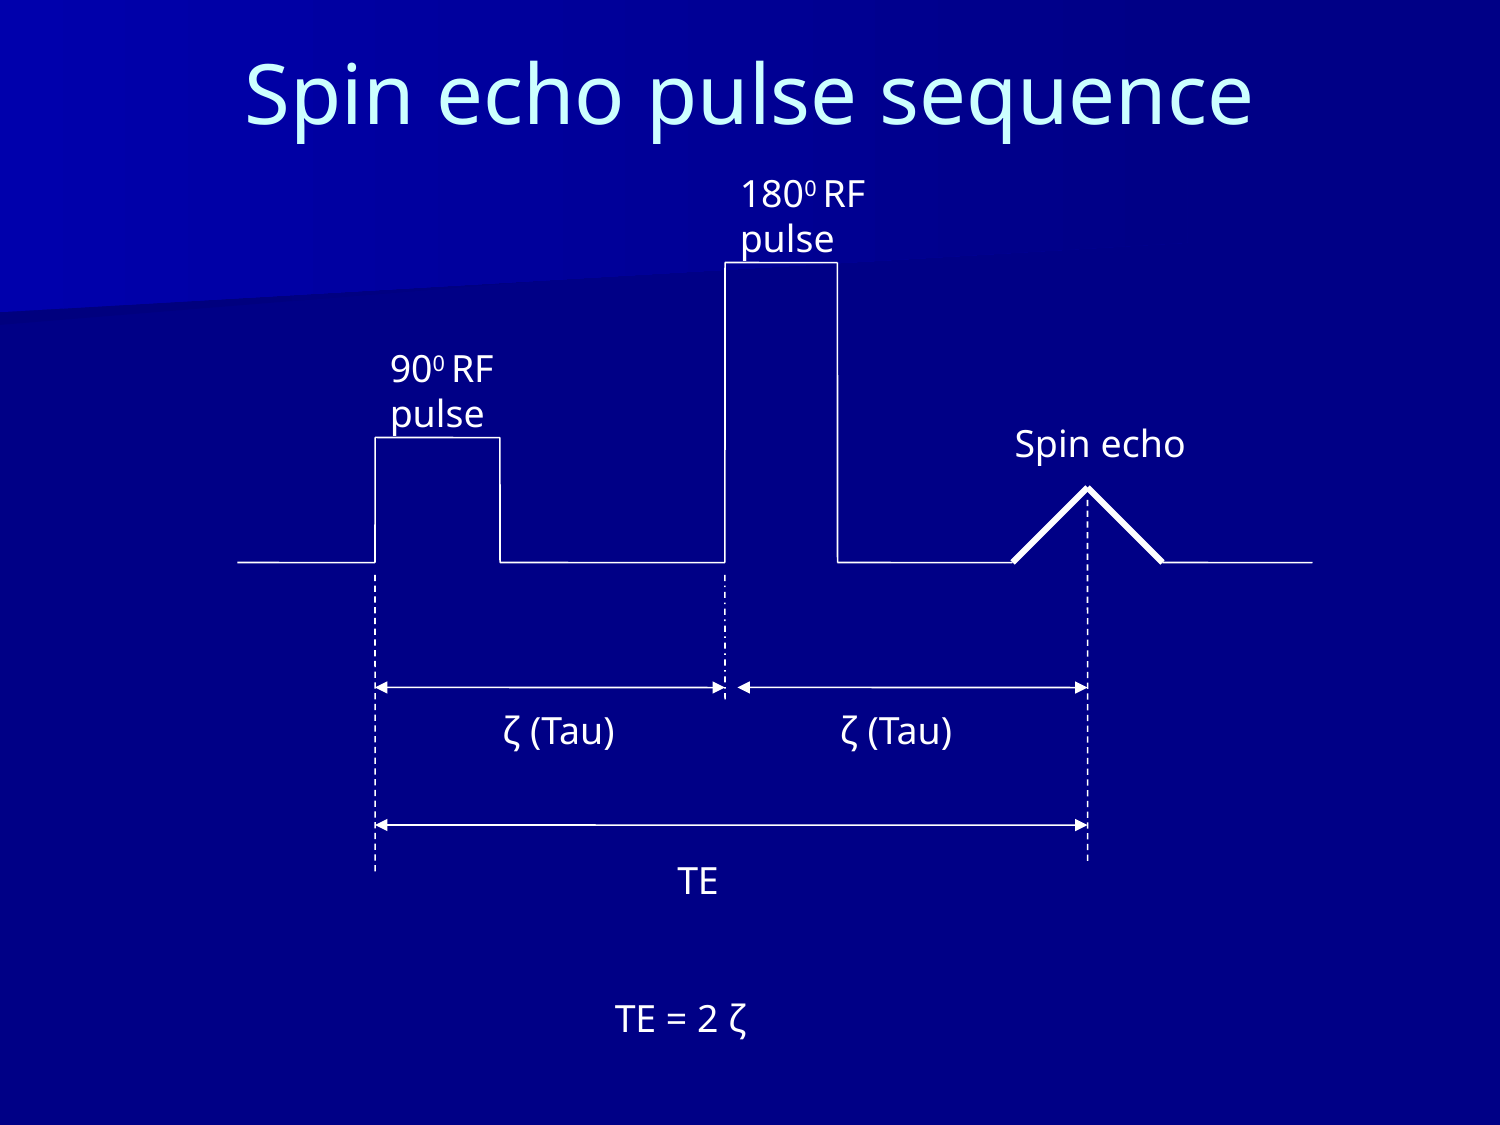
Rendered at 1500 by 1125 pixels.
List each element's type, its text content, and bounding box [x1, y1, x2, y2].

text_box ζ (Tau) [487, 699, 638, 760]
text_box TE = 2 ζ [593, 987, 762, 1048]
text_box ζ (Tau) [825, 699, 1000, 760]
text_box [375, 681, 725, 694]
text_box 900 RF pulse [374, 337, 525, 443]
text_box [375, 818, 1088, 832]
text_box [737, 681, 1088, 694]
text_box 1800 RF pulse [725, 162, 900, 268]
text_box Spin echo [999, 412, 1213, 473]
text_box TE [662, 849, 763, 910]
title Spin echo pulse sequence [75, 45, 1425, 138]
